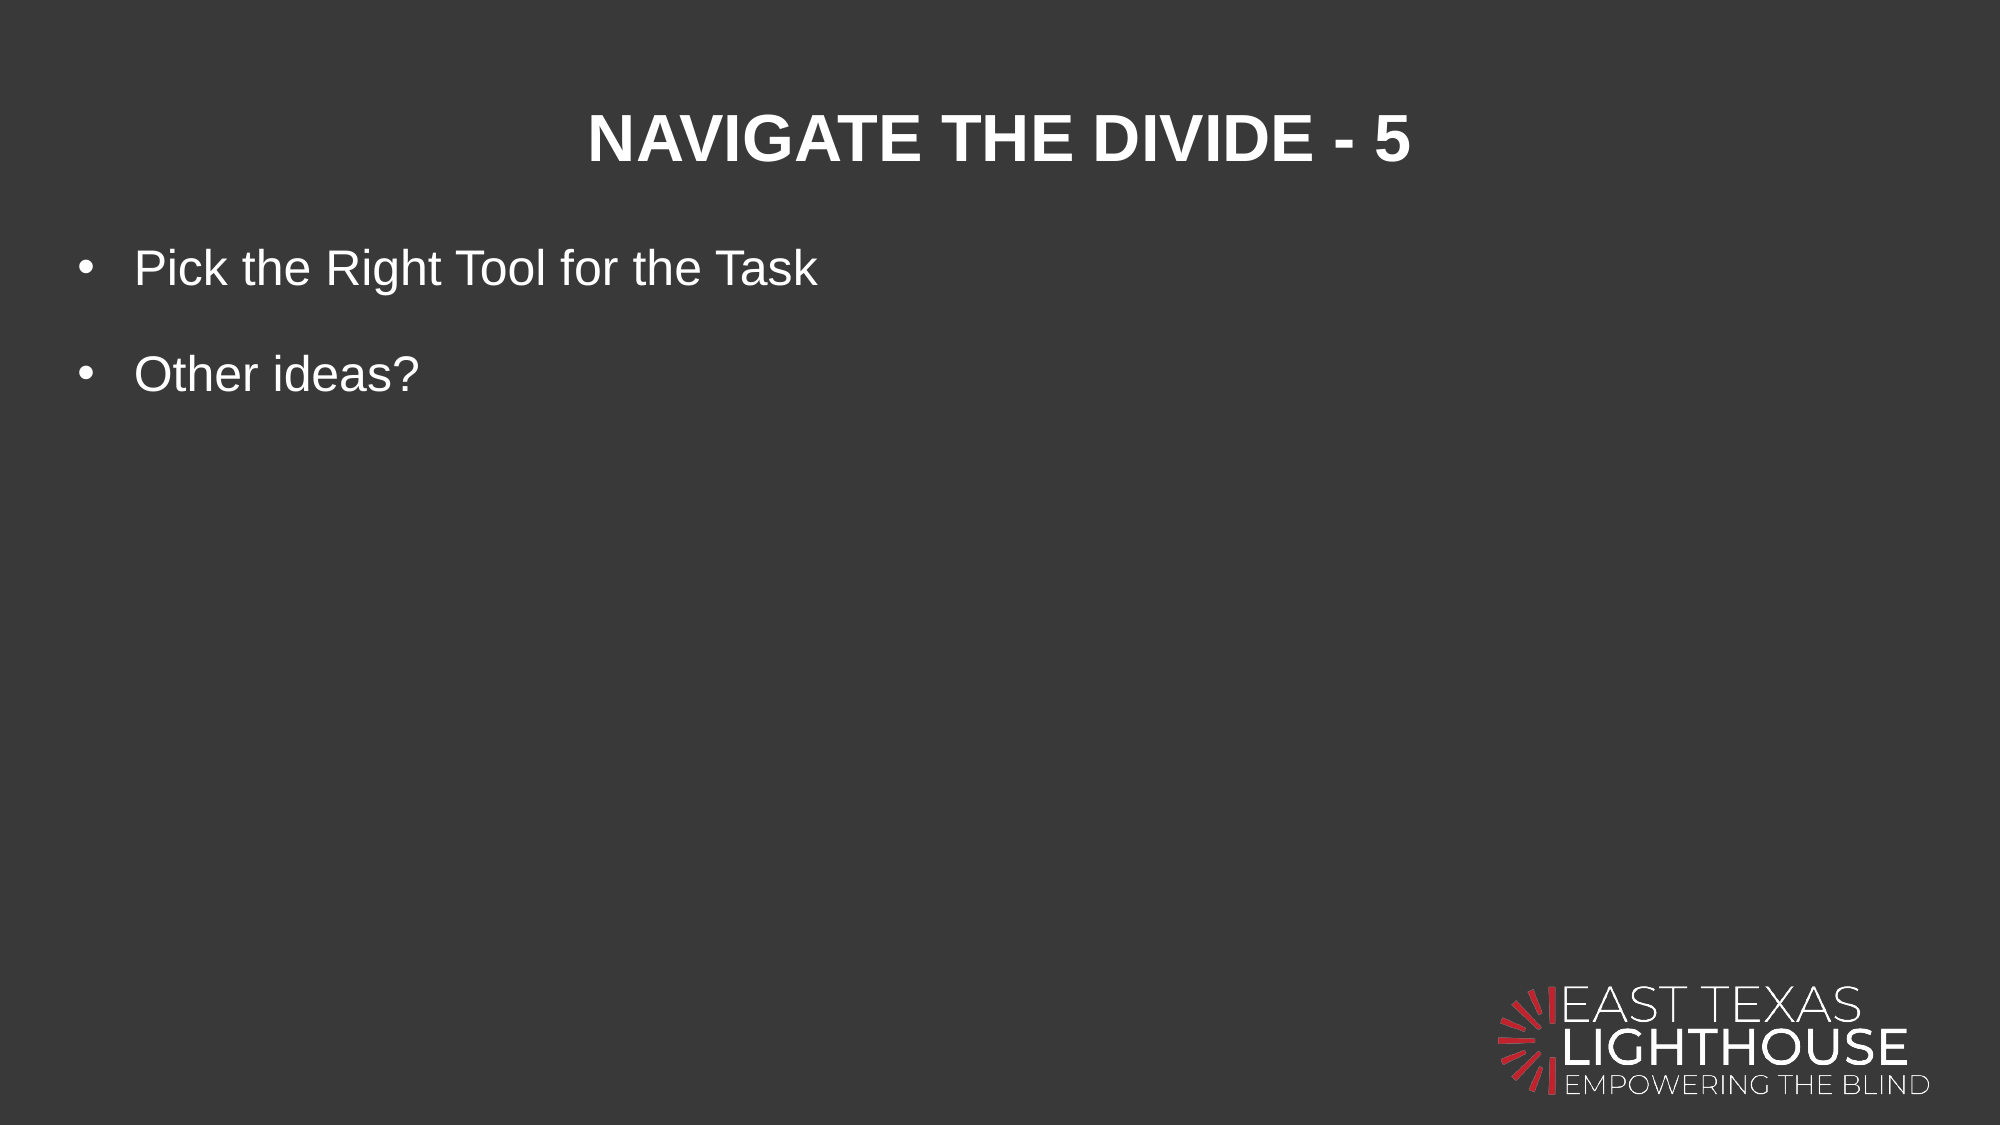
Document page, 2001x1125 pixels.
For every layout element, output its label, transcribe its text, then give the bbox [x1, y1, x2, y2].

picture [1480, 981, 1938, 1102]
list Pick the Right Tool for the Task Other ideas? [62, 234, 1938, 909]
title NAVIGATE THE DIVIDE - 5 [62, 96, 1938, 185]
